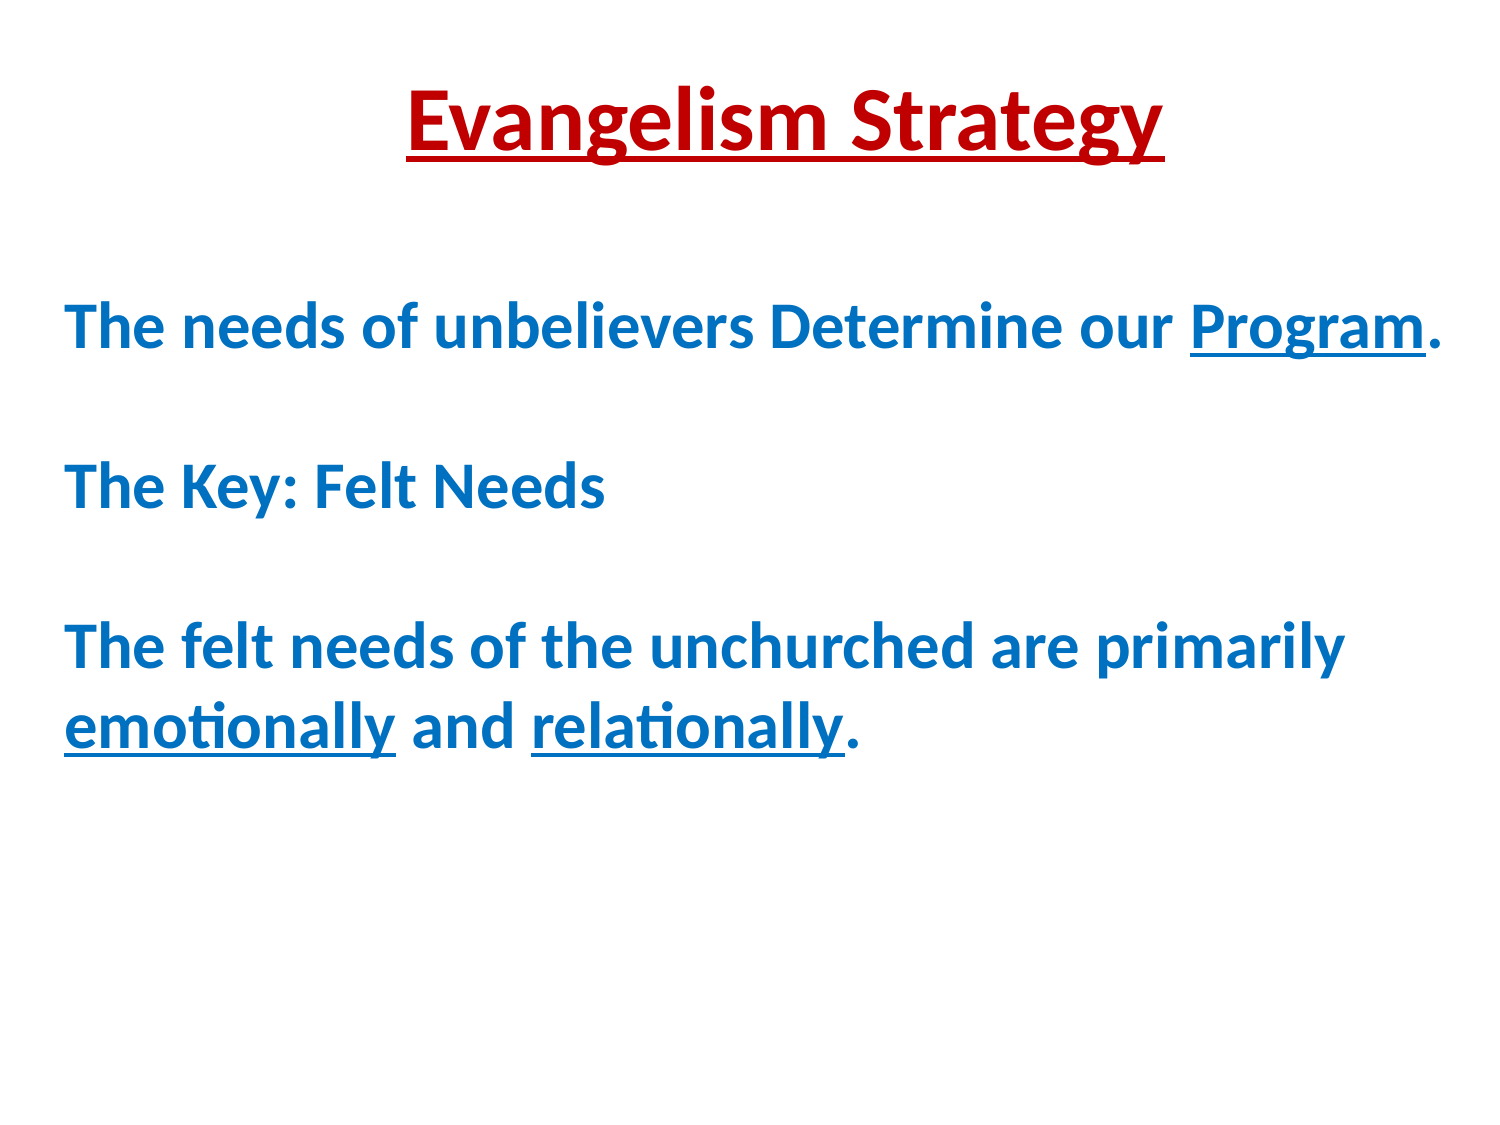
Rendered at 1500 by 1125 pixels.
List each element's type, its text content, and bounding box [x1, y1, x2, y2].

text_box The needs of unbelievers Determine our Program. The Key: Felt Needs The felt needs of the unchurched are primarily emotionally and relationally. [6, 274, 1494, 770]
text_box Evangelism Strategy [391, 51, 1180, 176]
